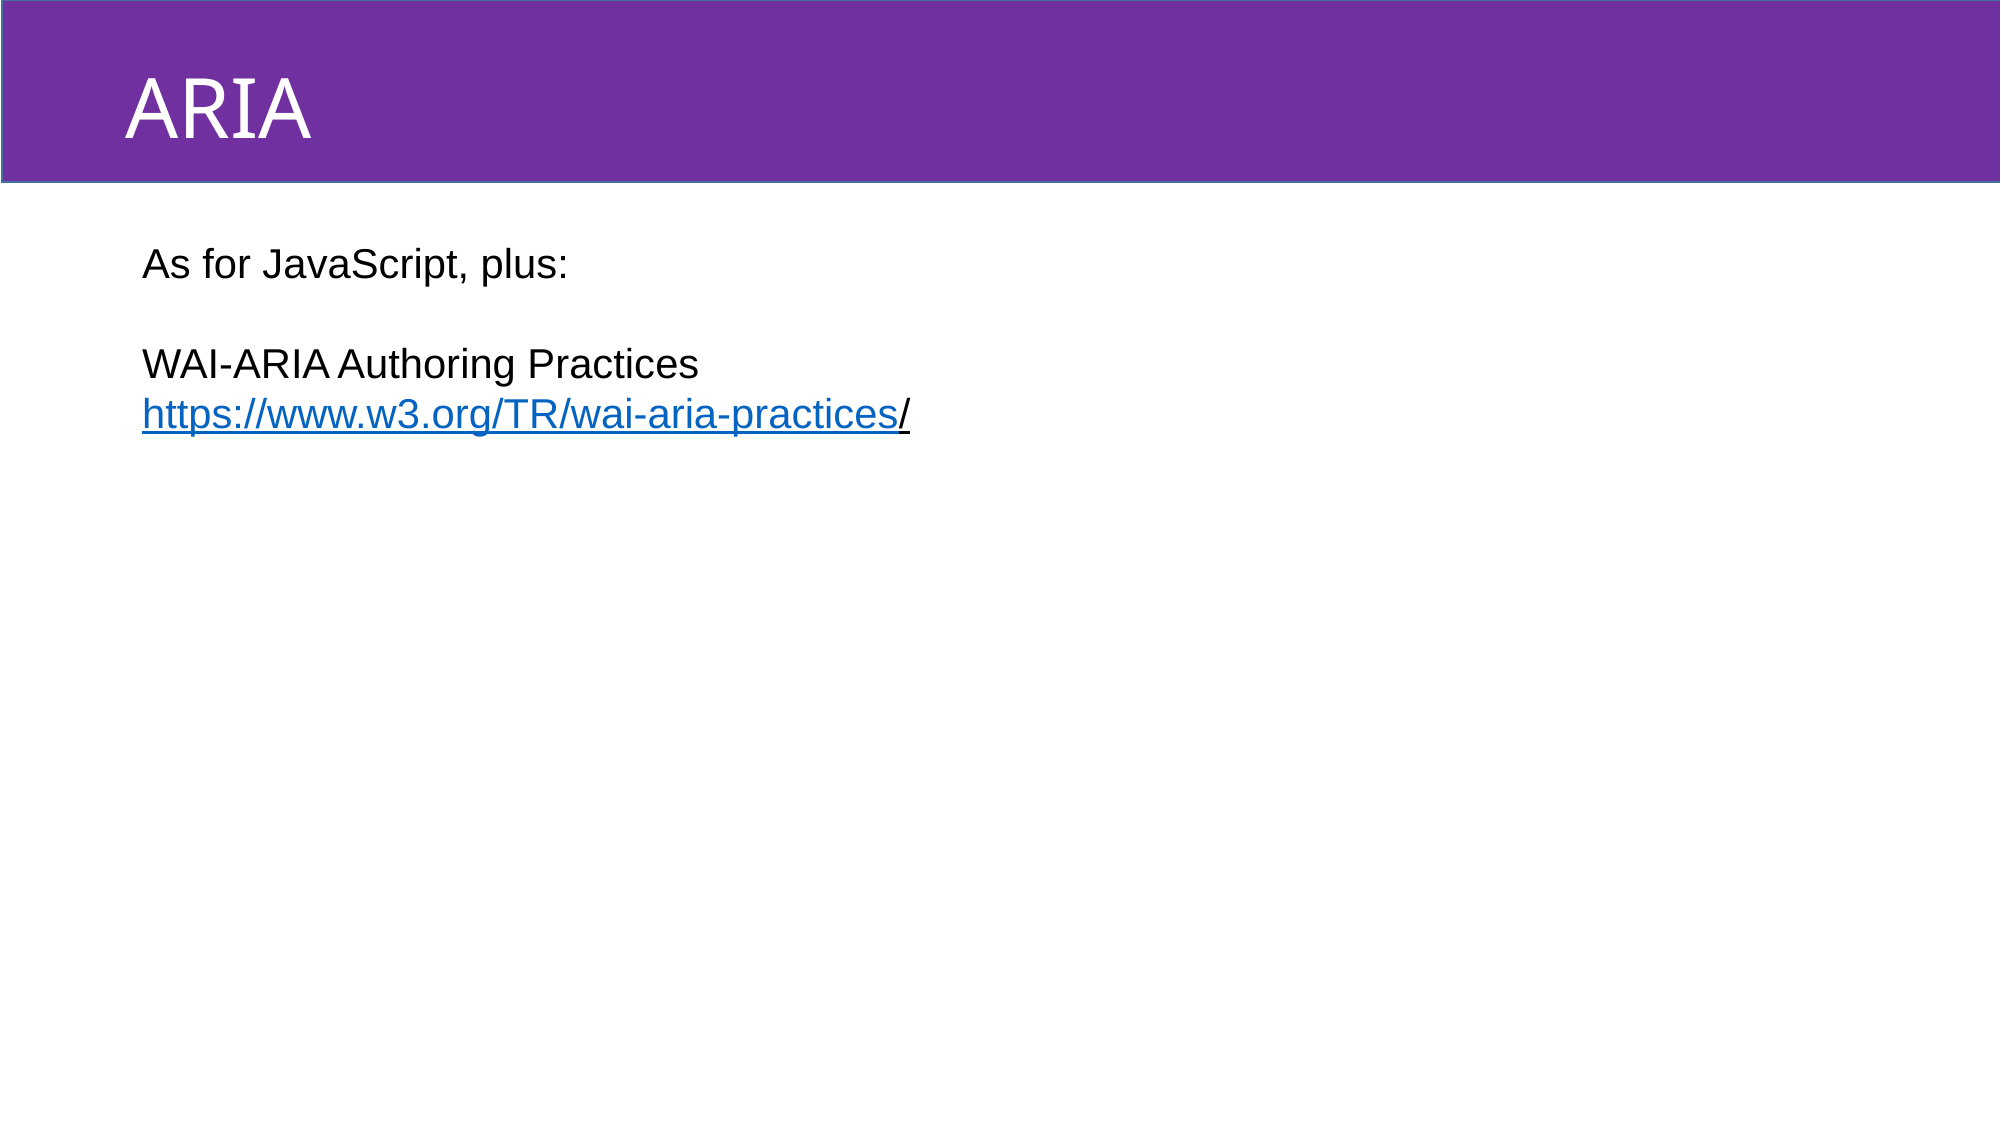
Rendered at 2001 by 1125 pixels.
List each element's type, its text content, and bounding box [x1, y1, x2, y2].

text_box ARIA [110, 48, 896, 163]
text_box As for JavaScript, plus: WAI-ARIA Authoring Practices https://www.w3.org/TR/wai-aria-practices/ [127, 229, 1819, 445]
text_box [1, 0, 2000, 183]
